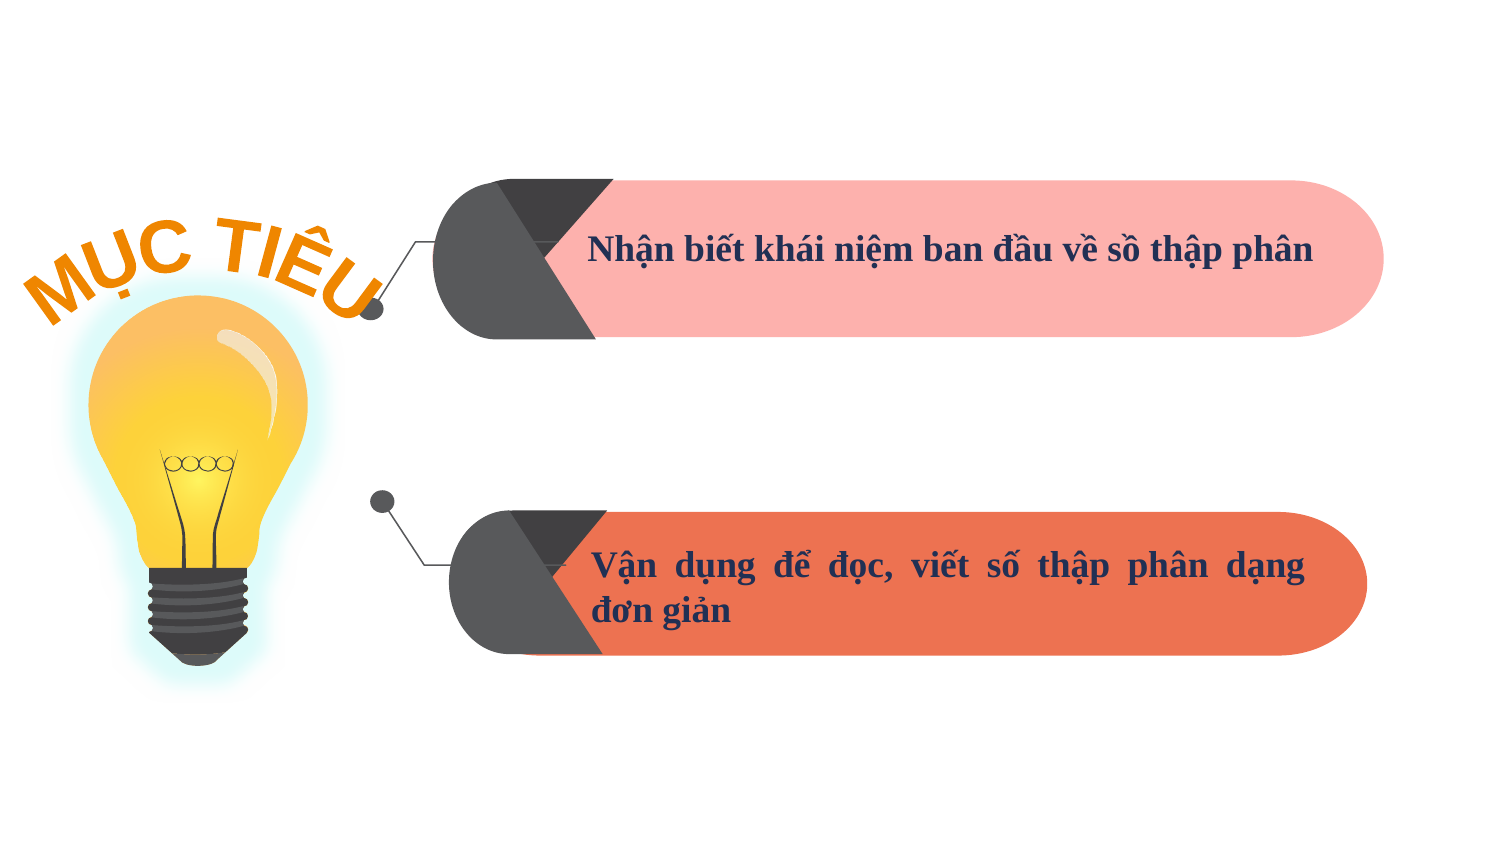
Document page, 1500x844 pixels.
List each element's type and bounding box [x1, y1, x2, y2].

picture [88, 295, 308, 667]
text_box [357, 178, 1384, 340]
text_box [369, 489, 1368, 656]
